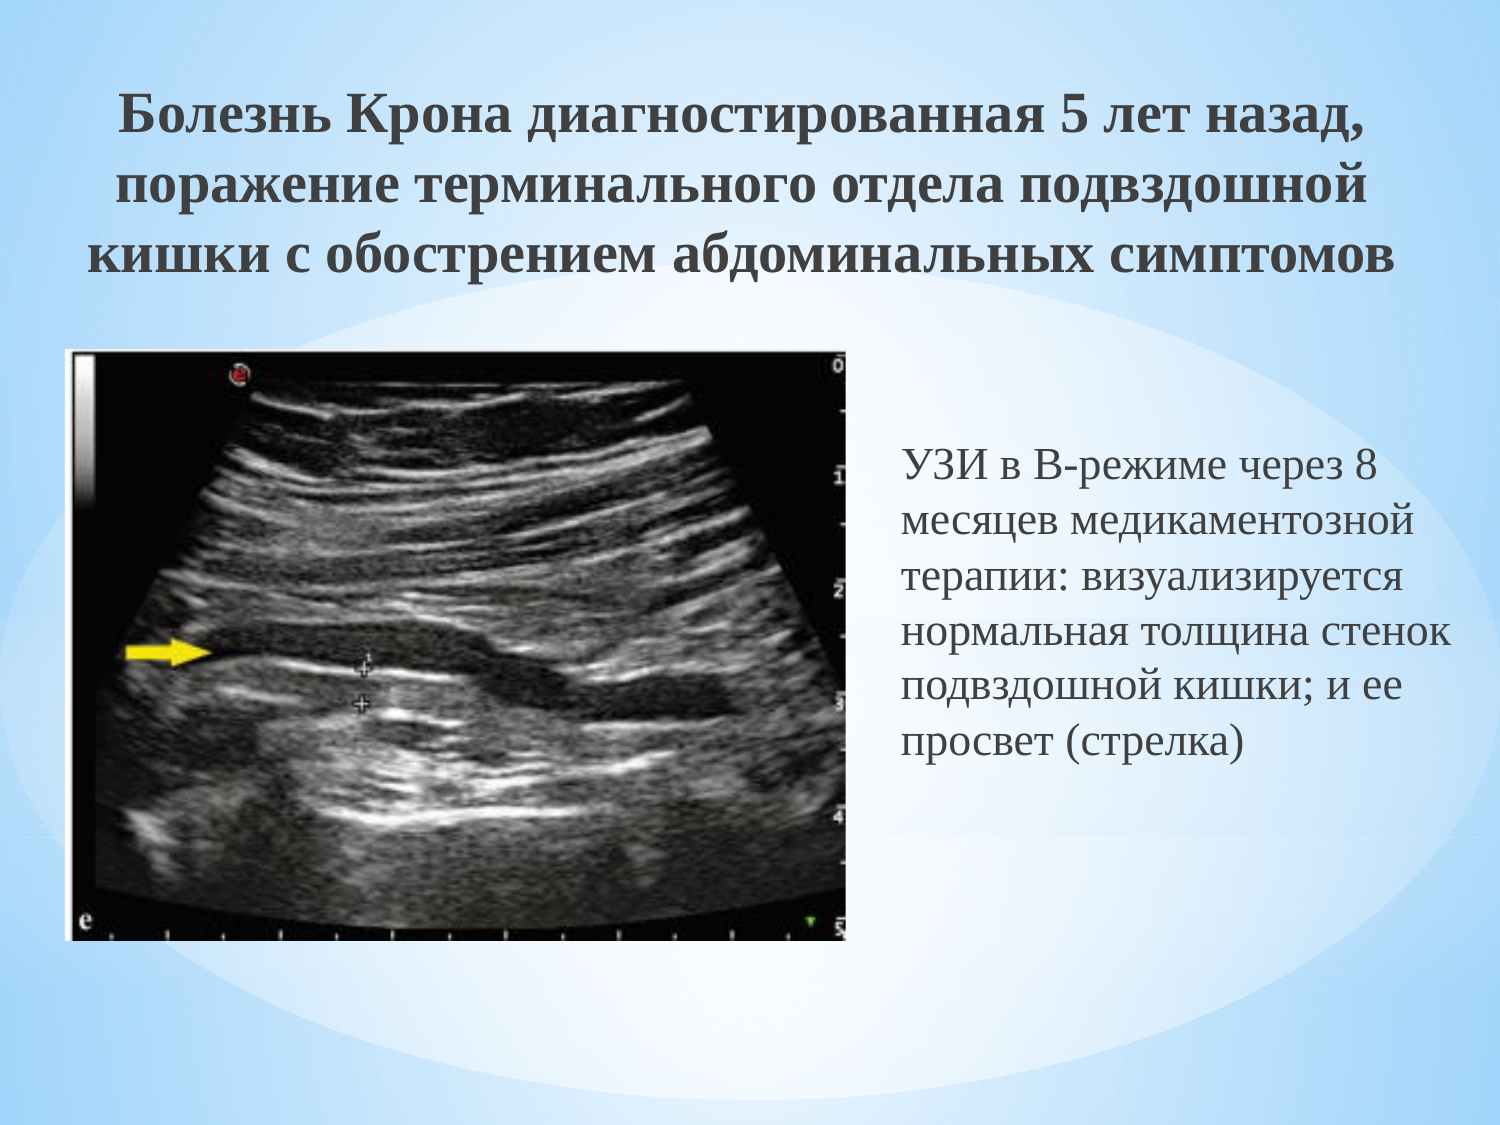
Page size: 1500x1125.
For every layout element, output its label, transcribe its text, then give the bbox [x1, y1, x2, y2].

list Болезнь Крона диагностированная 5 лет назад, поражение терминального отдела подвздошной кишки с обострением абдоминальных симптомов [41, 66, 1436, 256]
picture [64, 349, 846, 941]
text_box УЗИ в В-режиме через 8 месяцев медикаментозной терапии: визуализируется нормальная толщина стенок подвздошной кишки; и ее просвет (стрелка) [878, 426, 1481, 864]
